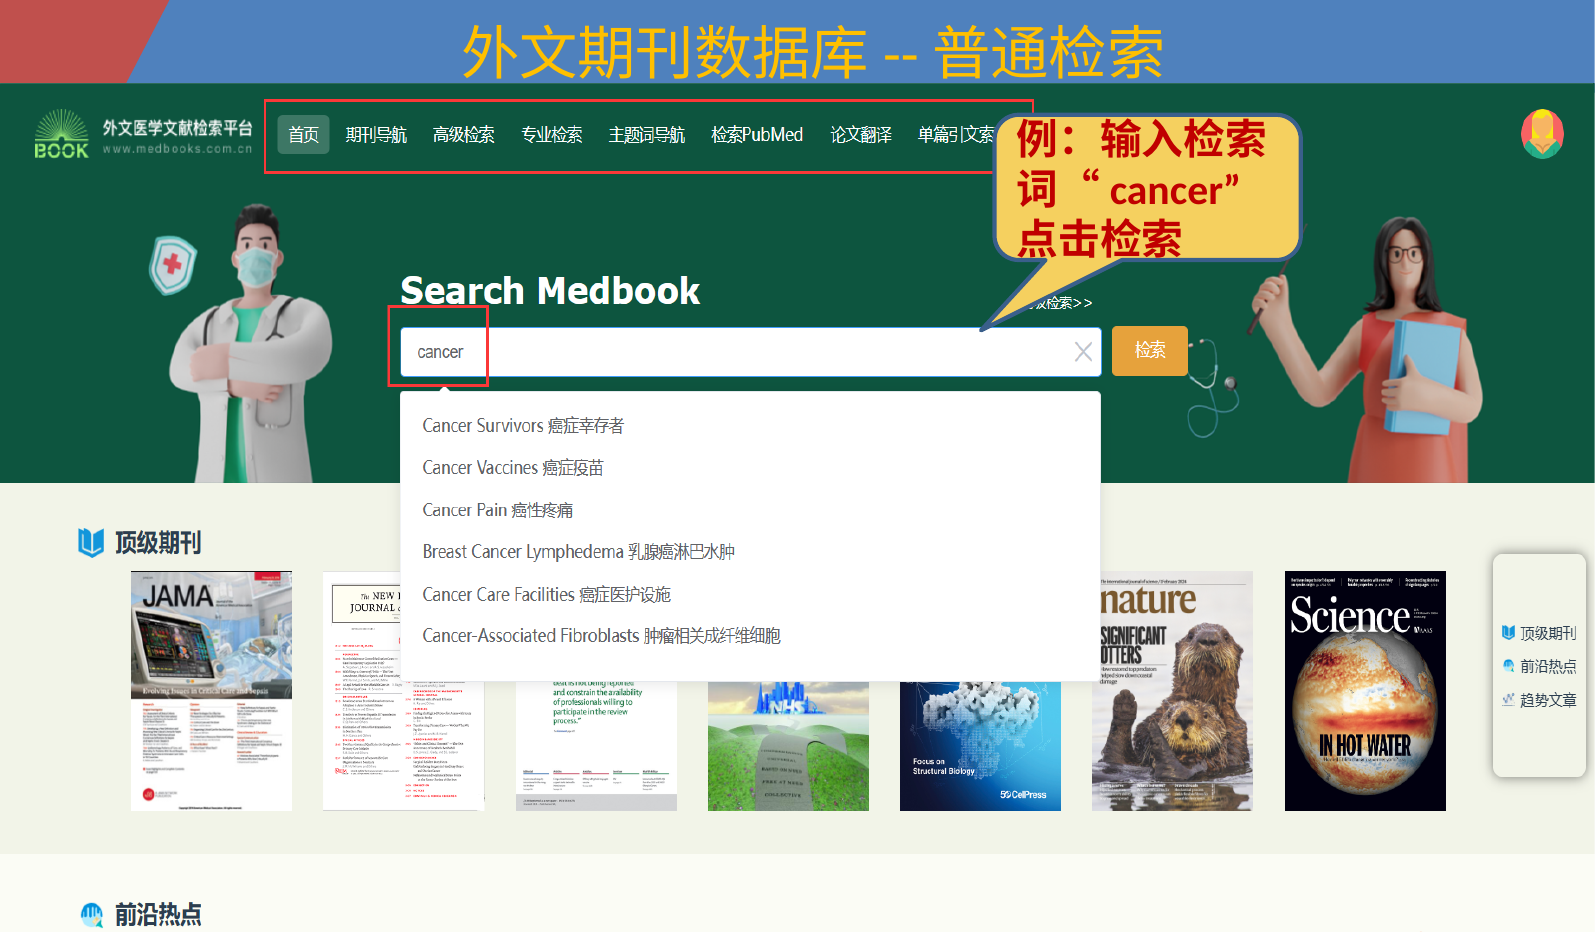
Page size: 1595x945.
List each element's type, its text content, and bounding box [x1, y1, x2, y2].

text_box 外文期刊数据库--普通检索 [444, 8, 1266, 81]
picture [0, 83, 1595, 932]
